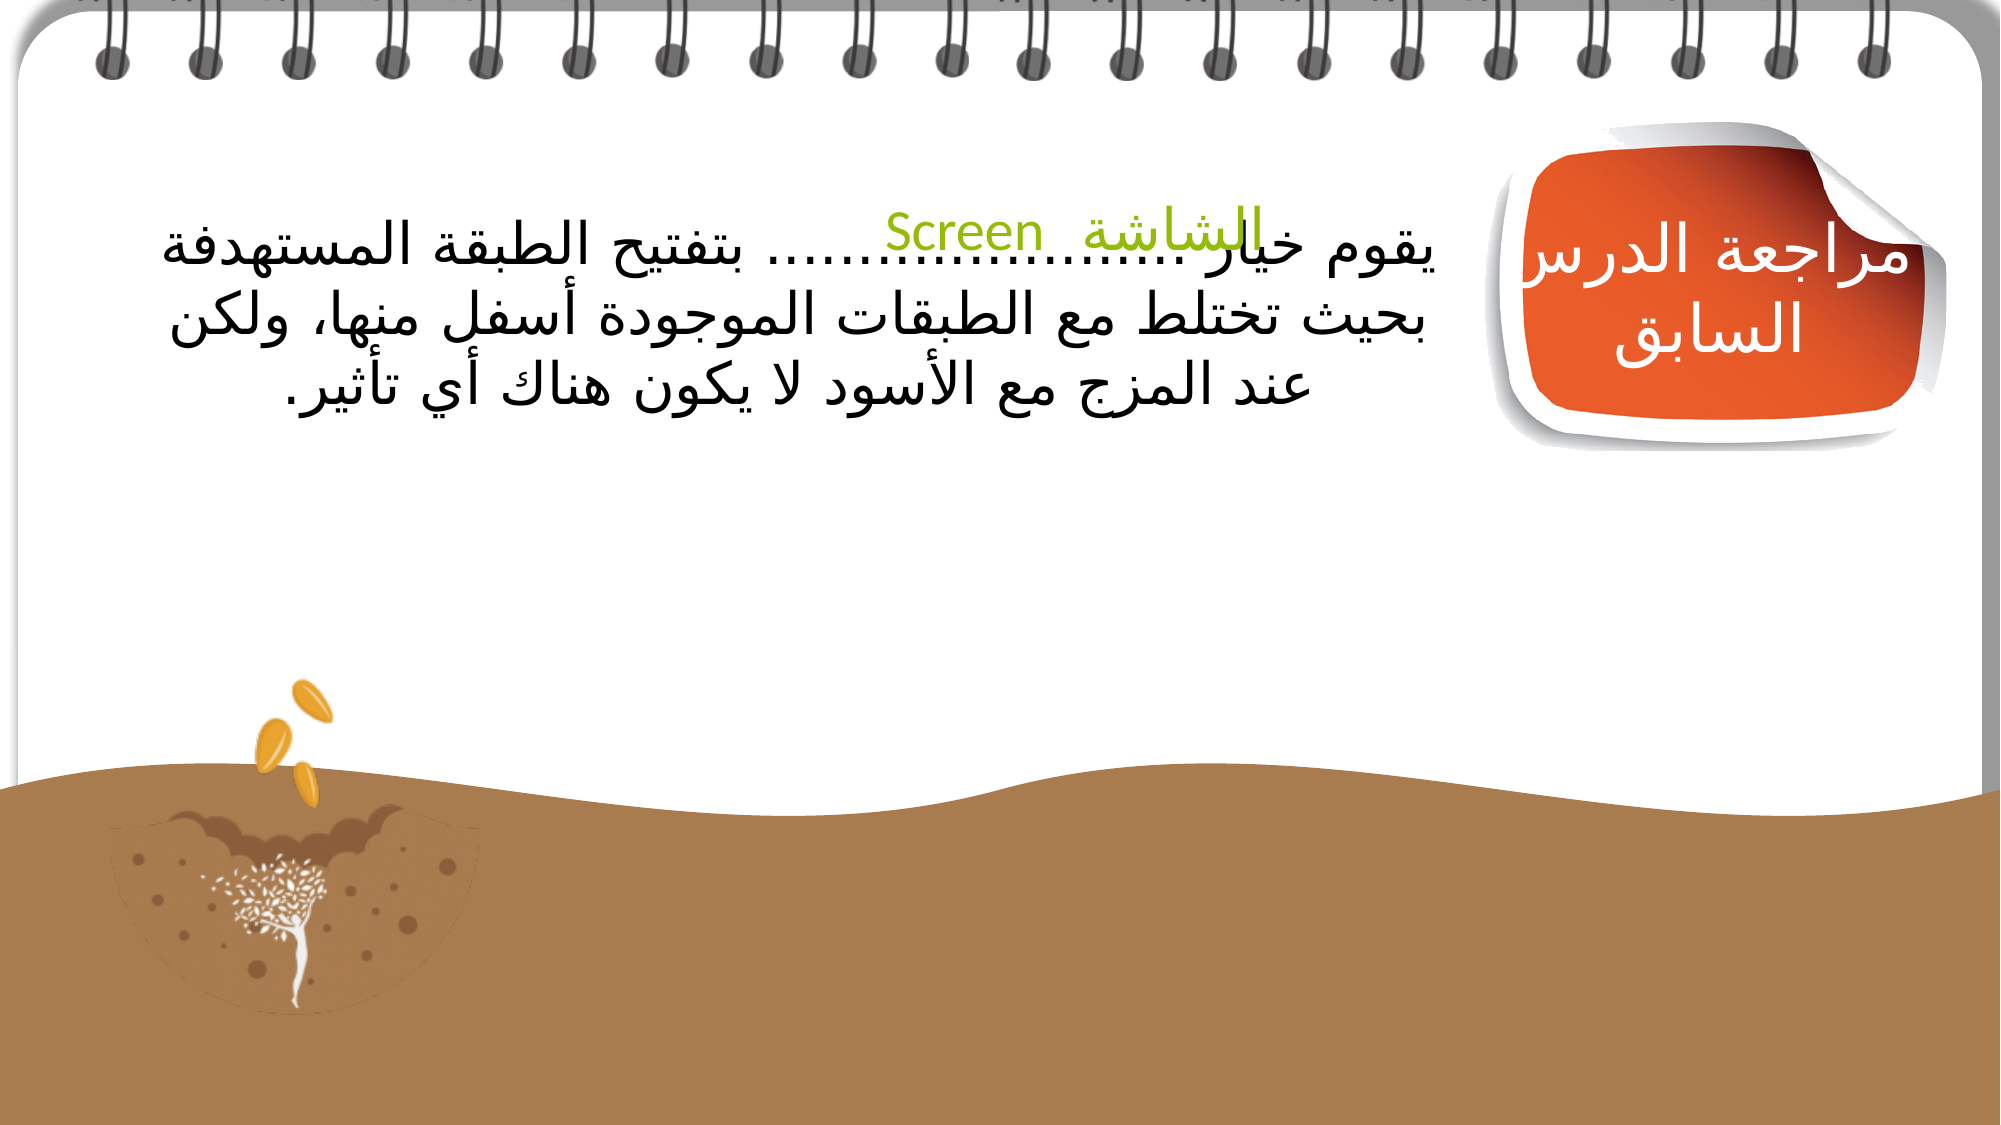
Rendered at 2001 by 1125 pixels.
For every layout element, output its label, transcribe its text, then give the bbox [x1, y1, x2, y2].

text_box [16, 11, 454, 783]
text_box [0, 762, 2000, 1125]
text_box يقوم خيار ....................... بتفتيح الطبقة المستهدفة بحيث تختلط مع الطبقات الموجودة أسفل منها، ولكن عند المزج مع الأسود لا يكون هناك أي تأثير. [125, 198, 454, 366]
picture [1000, 0, 1947, 457]
text_box يقوم خيار ....................... بتفتيح الطبقة المستهدفة بحيث تختلط مع الطبقات الموجودة أسفل منها، ولكن عند المزج مع الأسود لا يكون هناك أي تأثير. [592, 198, 1376, 424]
text_box الشاشة Screen [834, 184, 1298, 270]
text_box [513, 10, 1983, 814]
picture [79, 0, 968, 1032]
